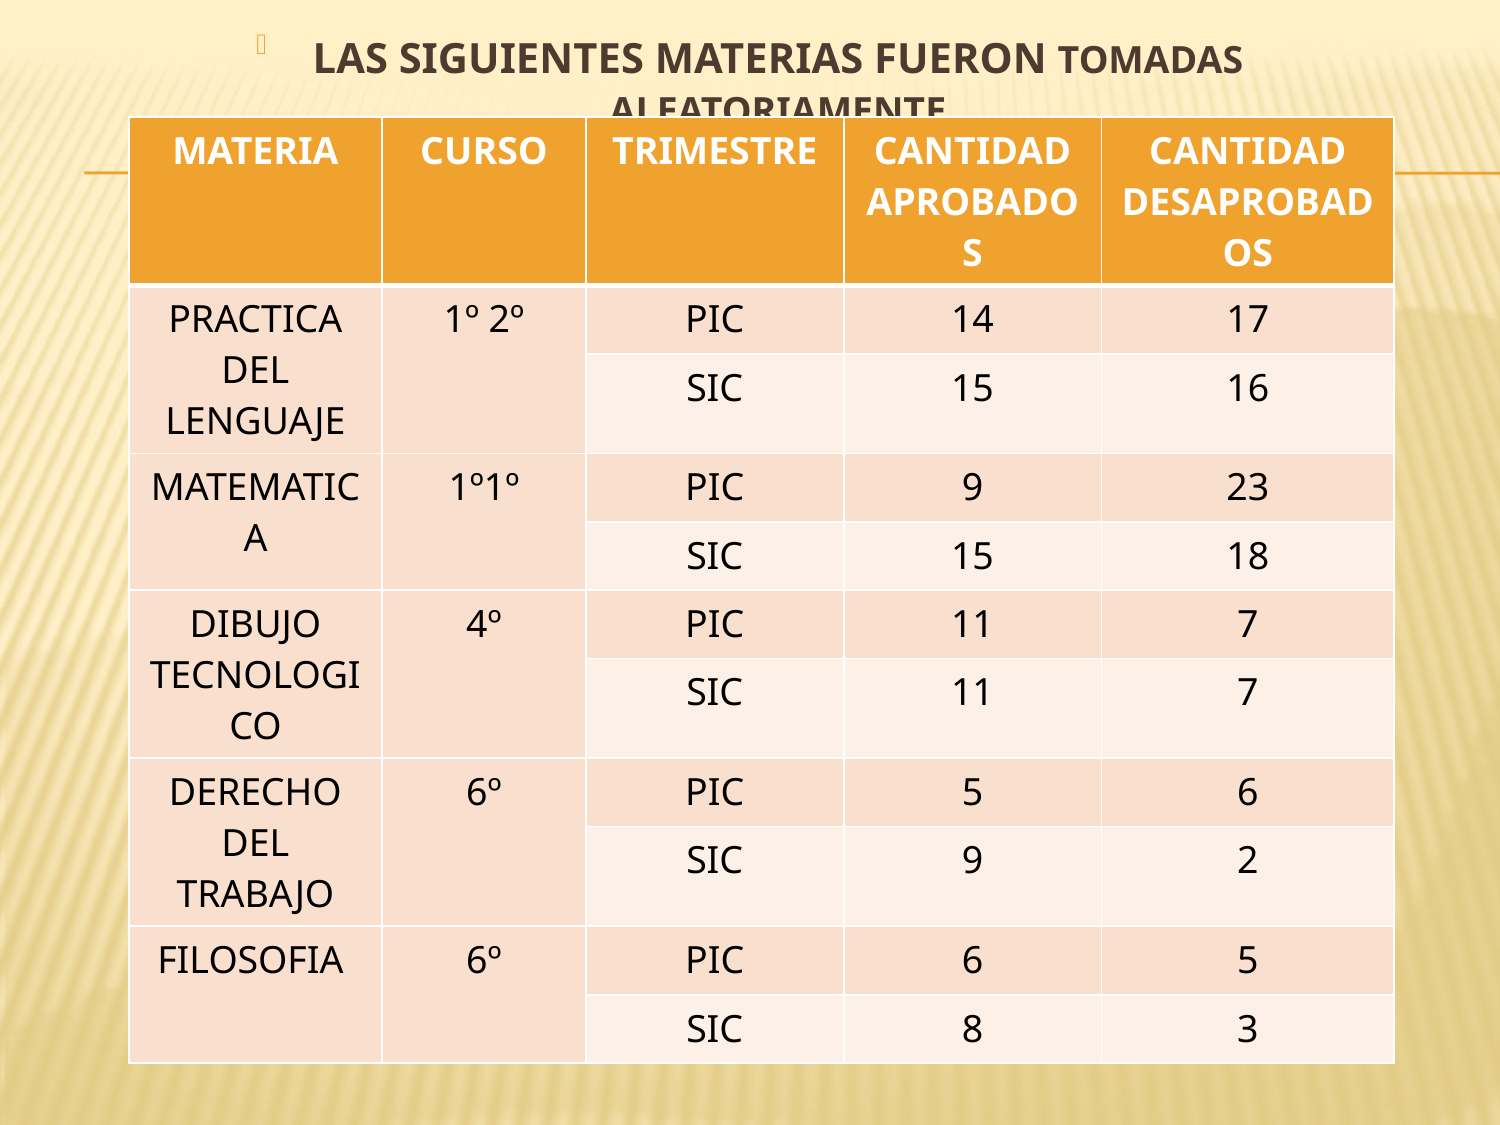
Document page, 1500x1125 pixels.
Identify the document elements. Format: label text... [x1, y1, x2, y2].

table_cell 6 [845, 927, 1101, 994]
list LAS SIGUIENTES MATERIAS FUERON TOMADAS ALEATORIAMENTE [75, 0, 1425, 1005]
table_cell DERECHO DEL TRABAJO [130, 759, 381, 925]
table_cell 6º [383, 759, 585, 925]
table_cell 18 [1102, 523, 1393, 589]
table_cell PIC [587, 591, 843, 658]
table_cell FILOSOFIA [130, 927, 381, 1062]
table_header MATERIA [130, 118, 381, 283]
table_cell 2 [1102, 827, 1393, 925]
table_cell PIC [587, 454, 843, 521]
table_header CANTIDAD DESAPROBADOS [1102, 118, 1393, 283]
table_cell 1º1º [383, 454, 585, 589]
table_cell PIC [587, 288, 843, 353]
table_header CANTIDAD APROBADOS [845, 118, 1101, 283]
table_cell 7 [1102, 591, 1393, 658]
table_cell PIC [587, 927, 843, 994]
table_cell 4º [383, 591, 585, 757]
table_cell 15 [845, 355, 1101, 453]
table_cell 11 [845, 659, 1101, 757]
table_cell PIC [587, 759, 843, 826]
table_cell 14 [845, 288, 1101, 353]
table_cell 9 [845, 827, 1101, 925]
table_cell 5 [1102, 927, 1393, 994]
table_cell 17 [1102, 288, 1393, 353]
table_cell 16 [1102, 355, 1393, 453]
table_cell 23 [1102, 454, 1393, 521]
table_header TRIMESTRE [587, 118, 843, 283]
table_cell PRACTICA DEL LENGUAJE [130, 288, 381, 453]
table_cell SIC [587, 659, 843, 757]
table_cell SIC [587, 996, 843, 1062]
table_header CURSO [383, 118, 585, 283]
table_cell MATEMATICA [130, 454, 381, 589]
table_cell 15 [845, 523, 1101, 589]
table_cell 8 [845, 996, 1101, 1062]
table_cell 5 [845, 759, 1101, 826]
table_cell DIBUJO TECNOLOGICO [130, 591, 381, 757]
table_cell 6º [383, 927, 585, 1062]
table_cell SIC [587, 523, 843, 589]
table_cell 1º 2º [383, 288, 585, 453]
title [70, 0, 75, 188]
table_cell 6 [1102, 759, 1393, 826]
table_cell SIC [587, 827, 843, 925]
table_cell 7 [1102, 659, 1393, 757]
table_cell 11 [845, 591, 1101, 658]
table_cell 9 [845, 454, 1101, 521]
table_cell SIC [587, 355, 843, 453]
table_cell 3 [1102, 996, 1393, 1062]
